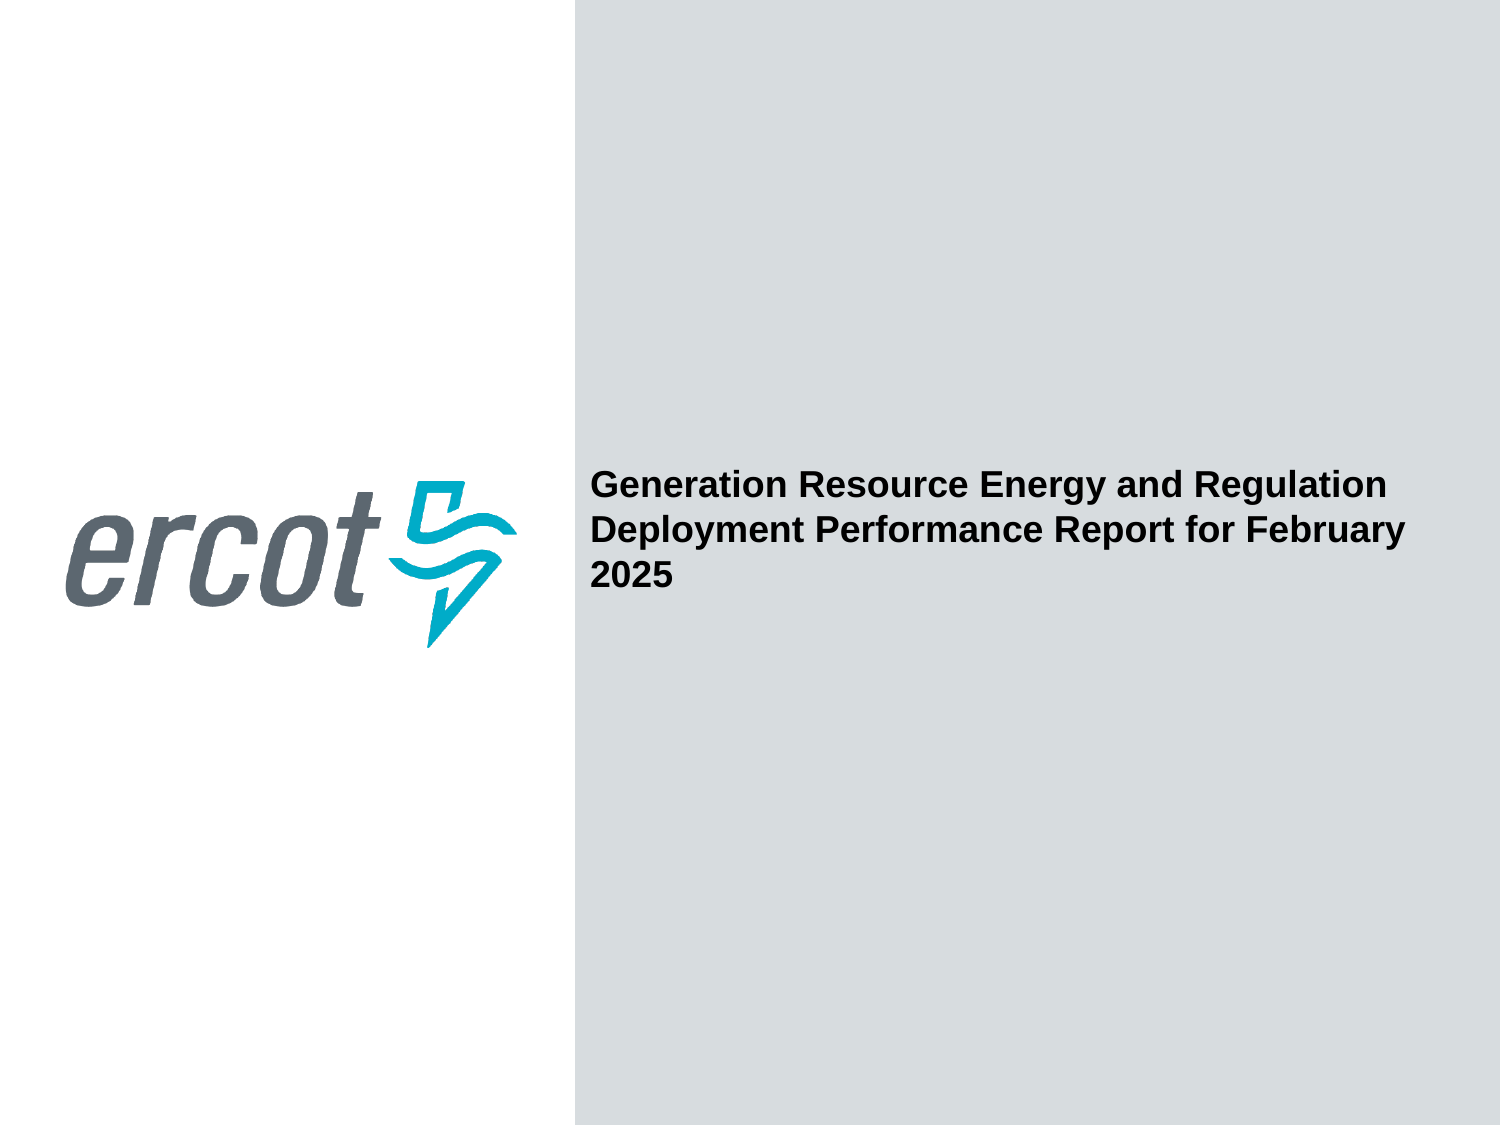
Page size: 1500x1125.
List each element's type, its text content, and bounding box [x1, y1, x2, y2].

text_box Generation Resource Energy and Regulation Deployment Performance Report for February 2025 [575, 375, 1500, 725]
picture [56, 471, 525, 654]
